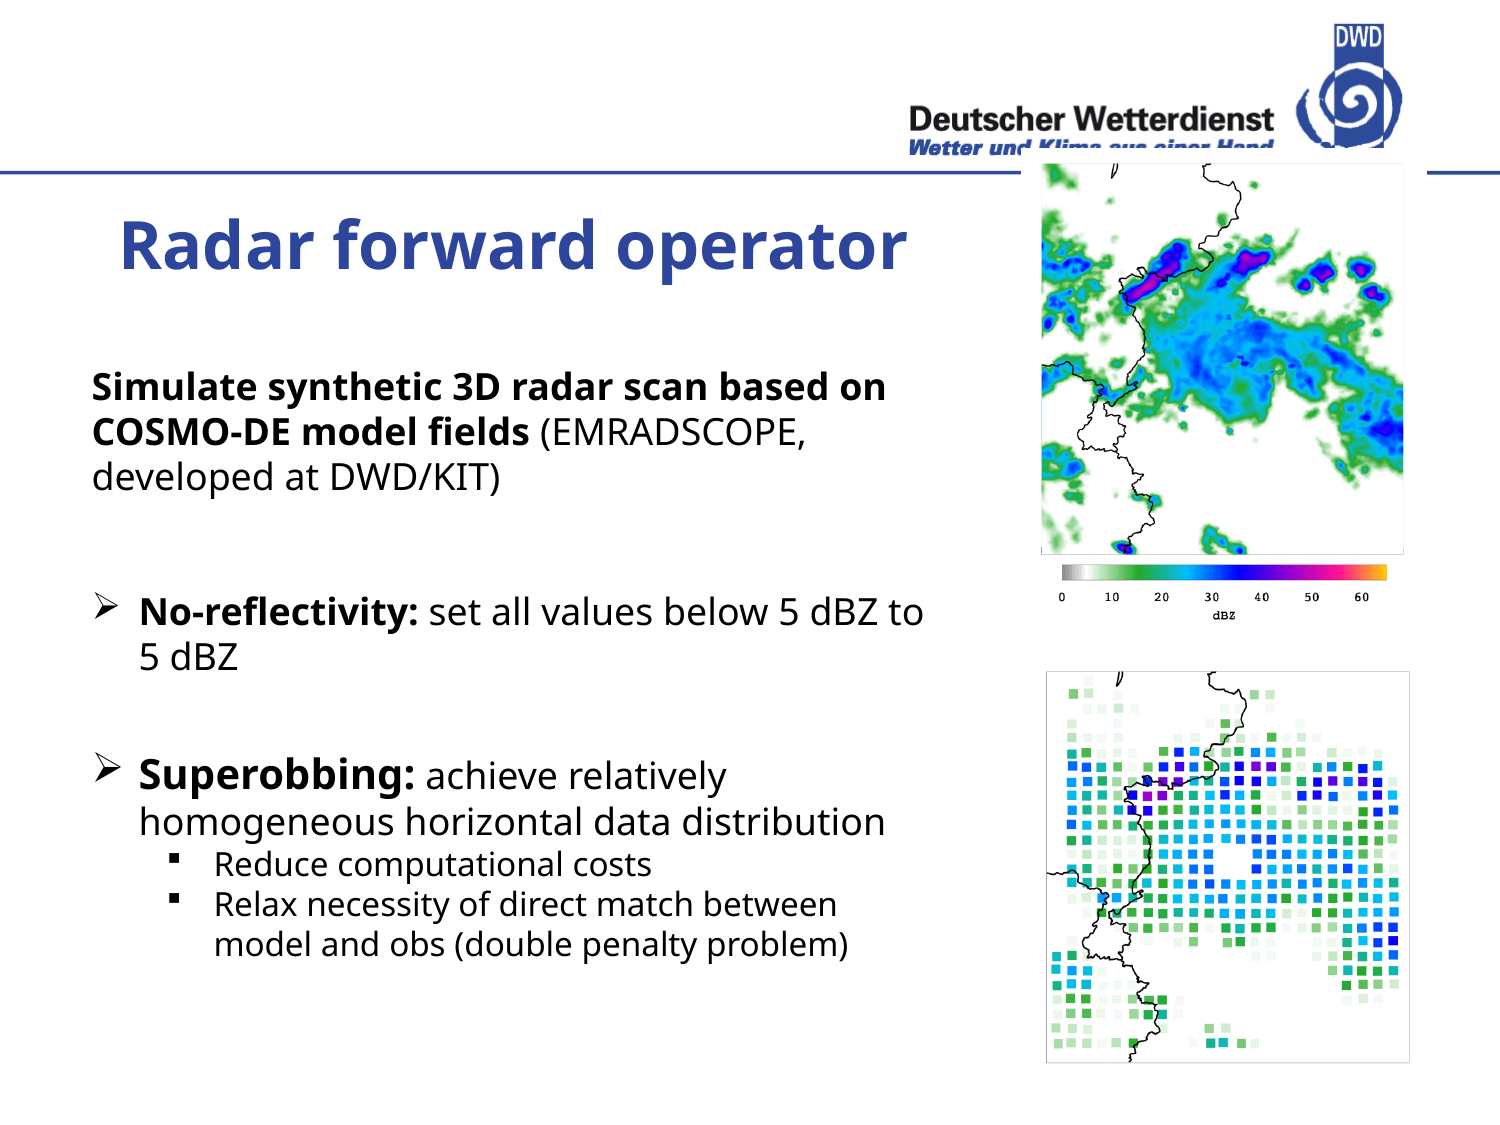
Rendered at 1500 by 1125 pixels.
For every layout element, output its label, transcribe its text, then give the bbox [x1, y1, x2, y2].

text_box Radar forward operator Simulate synthetic 3D radar scan based on COSMO-DE model fields (EMRADSCOPE, developed at DWD/KIT) No-reflectivity: set all values below 5 dBZ to 5 dBZ Superobbing: achieve relatively homogeneous horizontal data distribution Reduce computational costs Relax necessity of direct match between model and obs (double penalty problem) [76, 195, 951, 1016]
picture [909, 23, 1427, 624]
picture [1026, 656, 1433, 1069]
